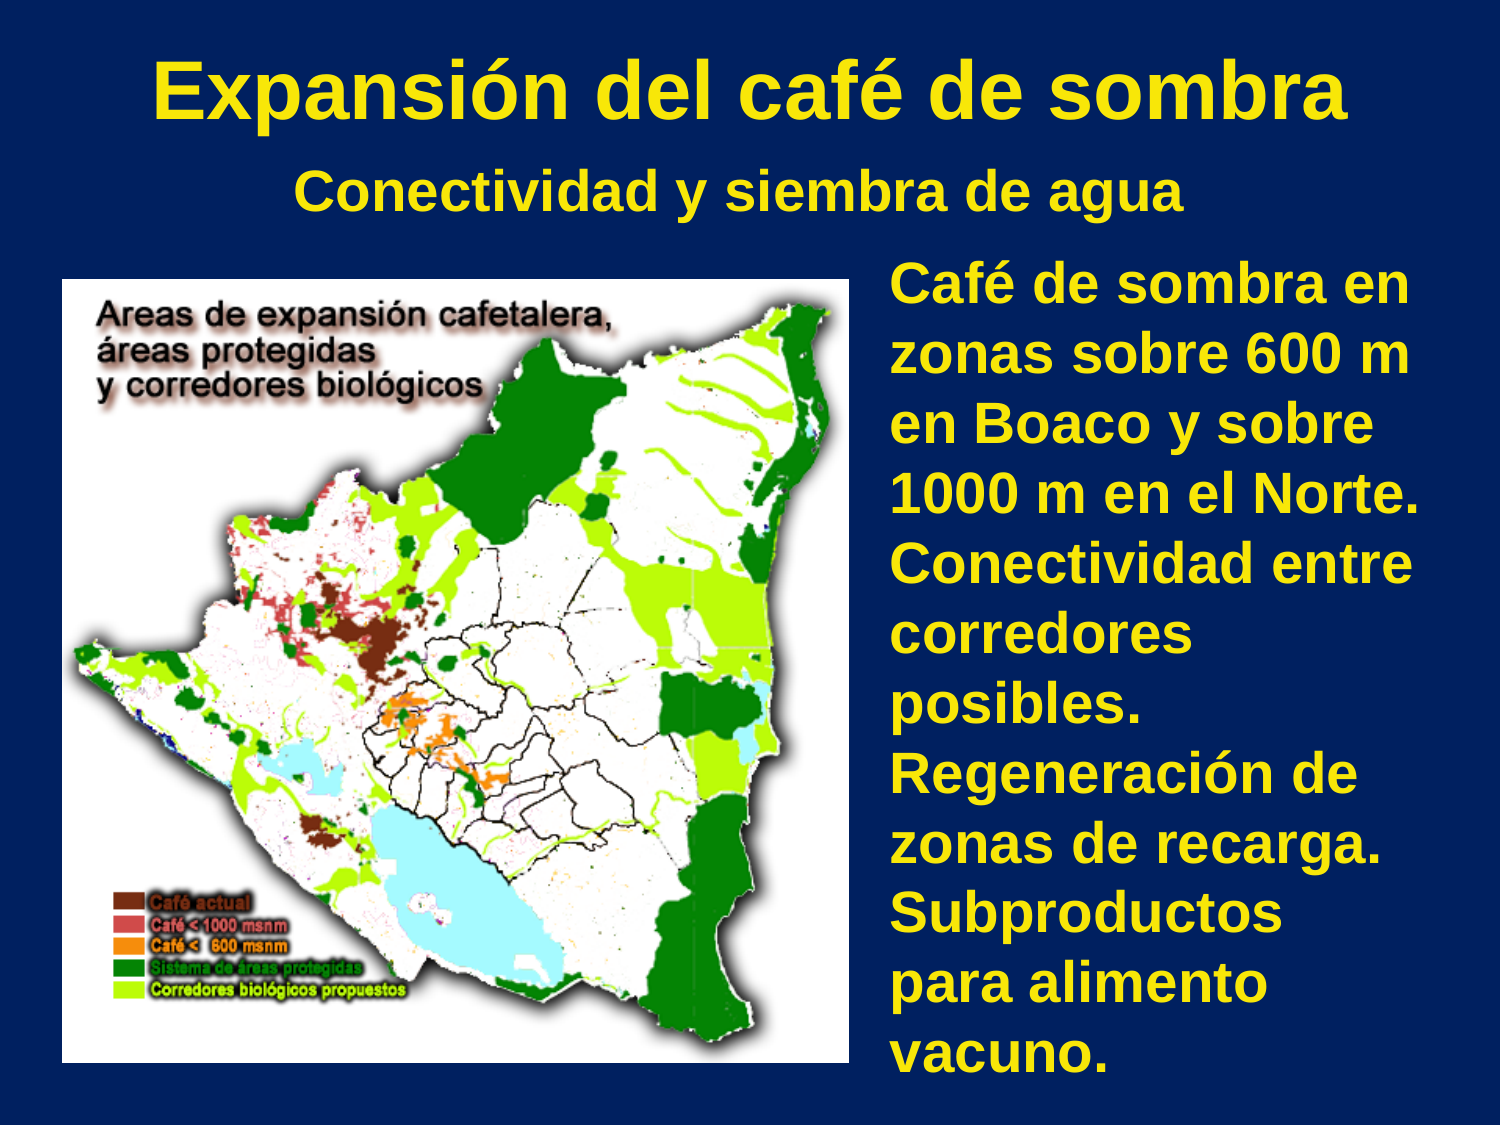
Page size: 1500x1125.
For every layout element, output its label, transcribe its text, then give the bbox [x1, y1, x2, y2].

picture [62, 279, 849, 1063]
text_box Expansión del café de sombra Conectividad y siembra de agua [112, 37, 1388, 225]
text_box Café de sombra en zonas sobre 600 m en Boaco y sobre 1000 m en el Norte. Conectividad entre corredores posibles. Regeneración de zonas de recarga. Subproductos para alimento vacuno. [875, 237, 1438, 1050]
